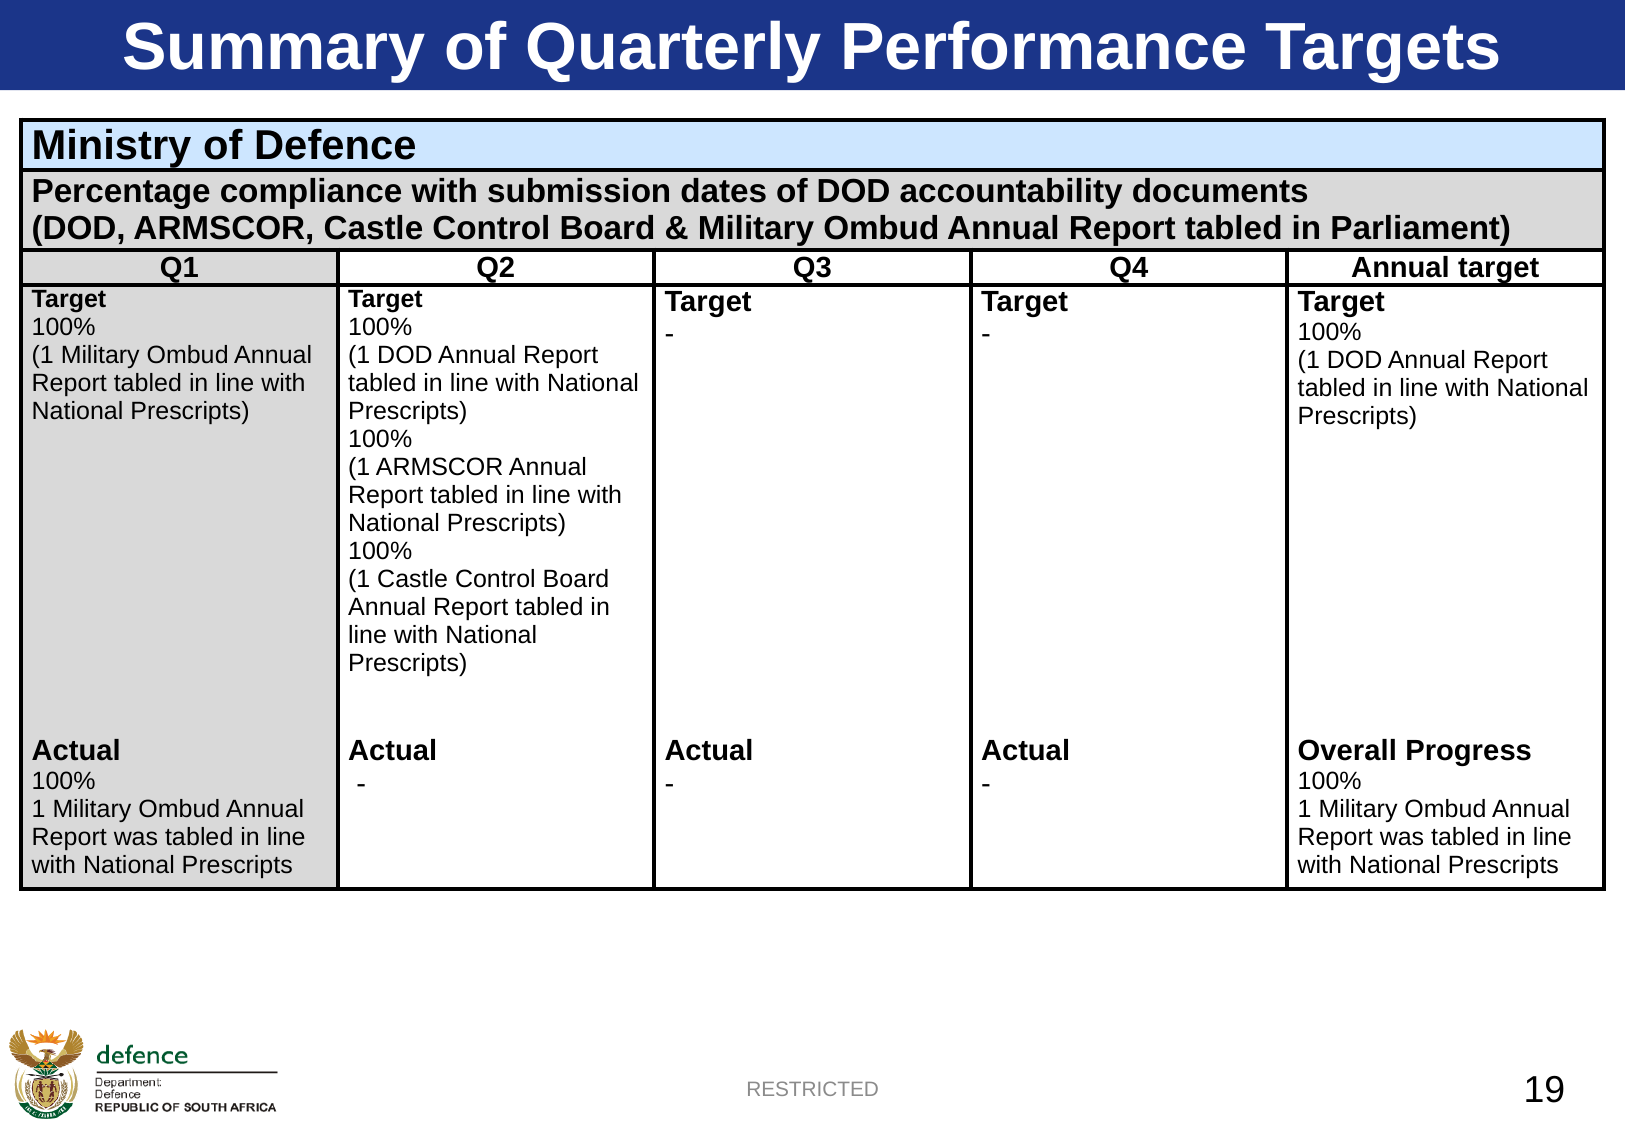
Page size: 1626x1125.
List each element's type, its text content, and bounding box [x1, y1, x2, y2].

table_cell Target - [973, 287, 1285, 734]
text_box Summary of Quarterly Performance Targets [0, 0, 1625, 91]
table_cell Q1 [23, 252, 336, 283]
table_cell Q3 [656, 252, 969, 283]
table_cell Target 100% (1 Military Ombud Annual Report tabled in line with National Prescripts) [23, 287, 336, 734]
table_cell Actual 100% 1 Military Ombud Annual Report was tabled in line with National Prescripts [23, 734, 336, 887]
table_cell Actual - [973, 734, 1285, 887]
picture [1, 1024, 288, 1125]
slide_number 19 [1201, 1057, 1581, 1118]
table_cell Annual target [1289, 252, 1602, 283]
table_cell Target - [656, 287, 969, 734]
table_cell Percentage compliance with submission dates of DOD accountability documents (DOD, ARMSCOR, Castle Control Board & Military Ombud Annual Report tabled in Parliament) [23, 172, 1602, 248]
table_cell Actual - [340, 734, 652, 887]
table_cell Target 100% (1 DOD Annual Report tabled in line with National Prescripts) 100% (1 ARMSCOR Annual Report tabled in line with National Prescripts) 100% (1 Castle Control Board Annual Report tabled in line with National Prescripts) [340, 287, 652, 734]
table_cell Overall Progress 100% 1 Military Ombud Annual Report was tabled in line with National Prescripts [1289, 734, 1602, 887]
table_cell Q2 [340, 252, 652, 283]
table_cell Actual - [656, 734, 969, 887]
footer RESTRICTED [555, 1057, 1070, 1118]
table_header Ministry of Defence [23, 122, 1602, 168]
table_cell Target 100% (1 DOD Annual Report tabled in line with National Prescripts) [1289, 287, 1602, 734]
table_cell Q4 [973, 252, 1285, 283]
